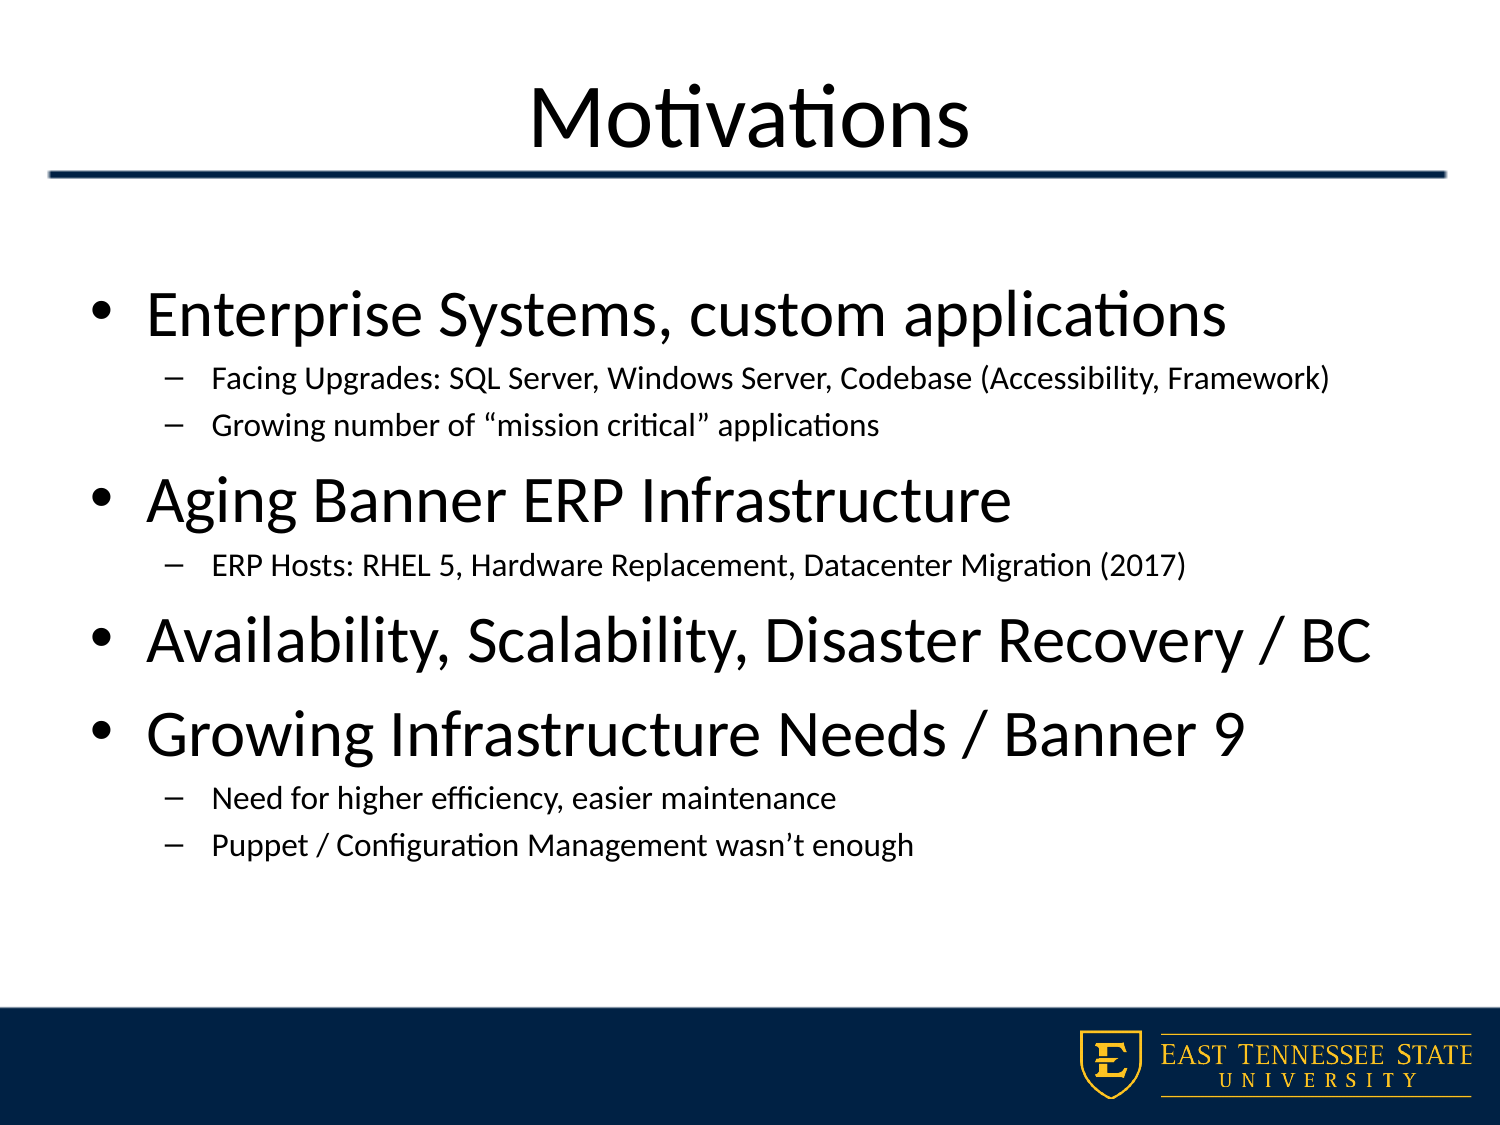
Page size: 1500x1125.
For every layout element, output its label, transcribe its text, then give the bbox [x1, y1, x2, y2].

title Motivations [75, 17, 1425, 205]
picture [0, 0, 1500, 1125]
text_box Enterprise Systems, custom applications Facing Upgrades: SQL Server, Windows Server, Codebase (Accessibility, Framework) Growing number of “mission critical” applications Aging Banner ERP Infrastructure ERP Hosts: RHEL 5, Hardware Replacement, Datacenter Migration (2017) Availability, Scalability, Disaster Recovery / BC Growing Infrastructure Needs / Banner 9 Need for higher efficiency, easier maintenance Puppet / Configuration Management wasn’t enough [74, 262, 1425, 1005]
